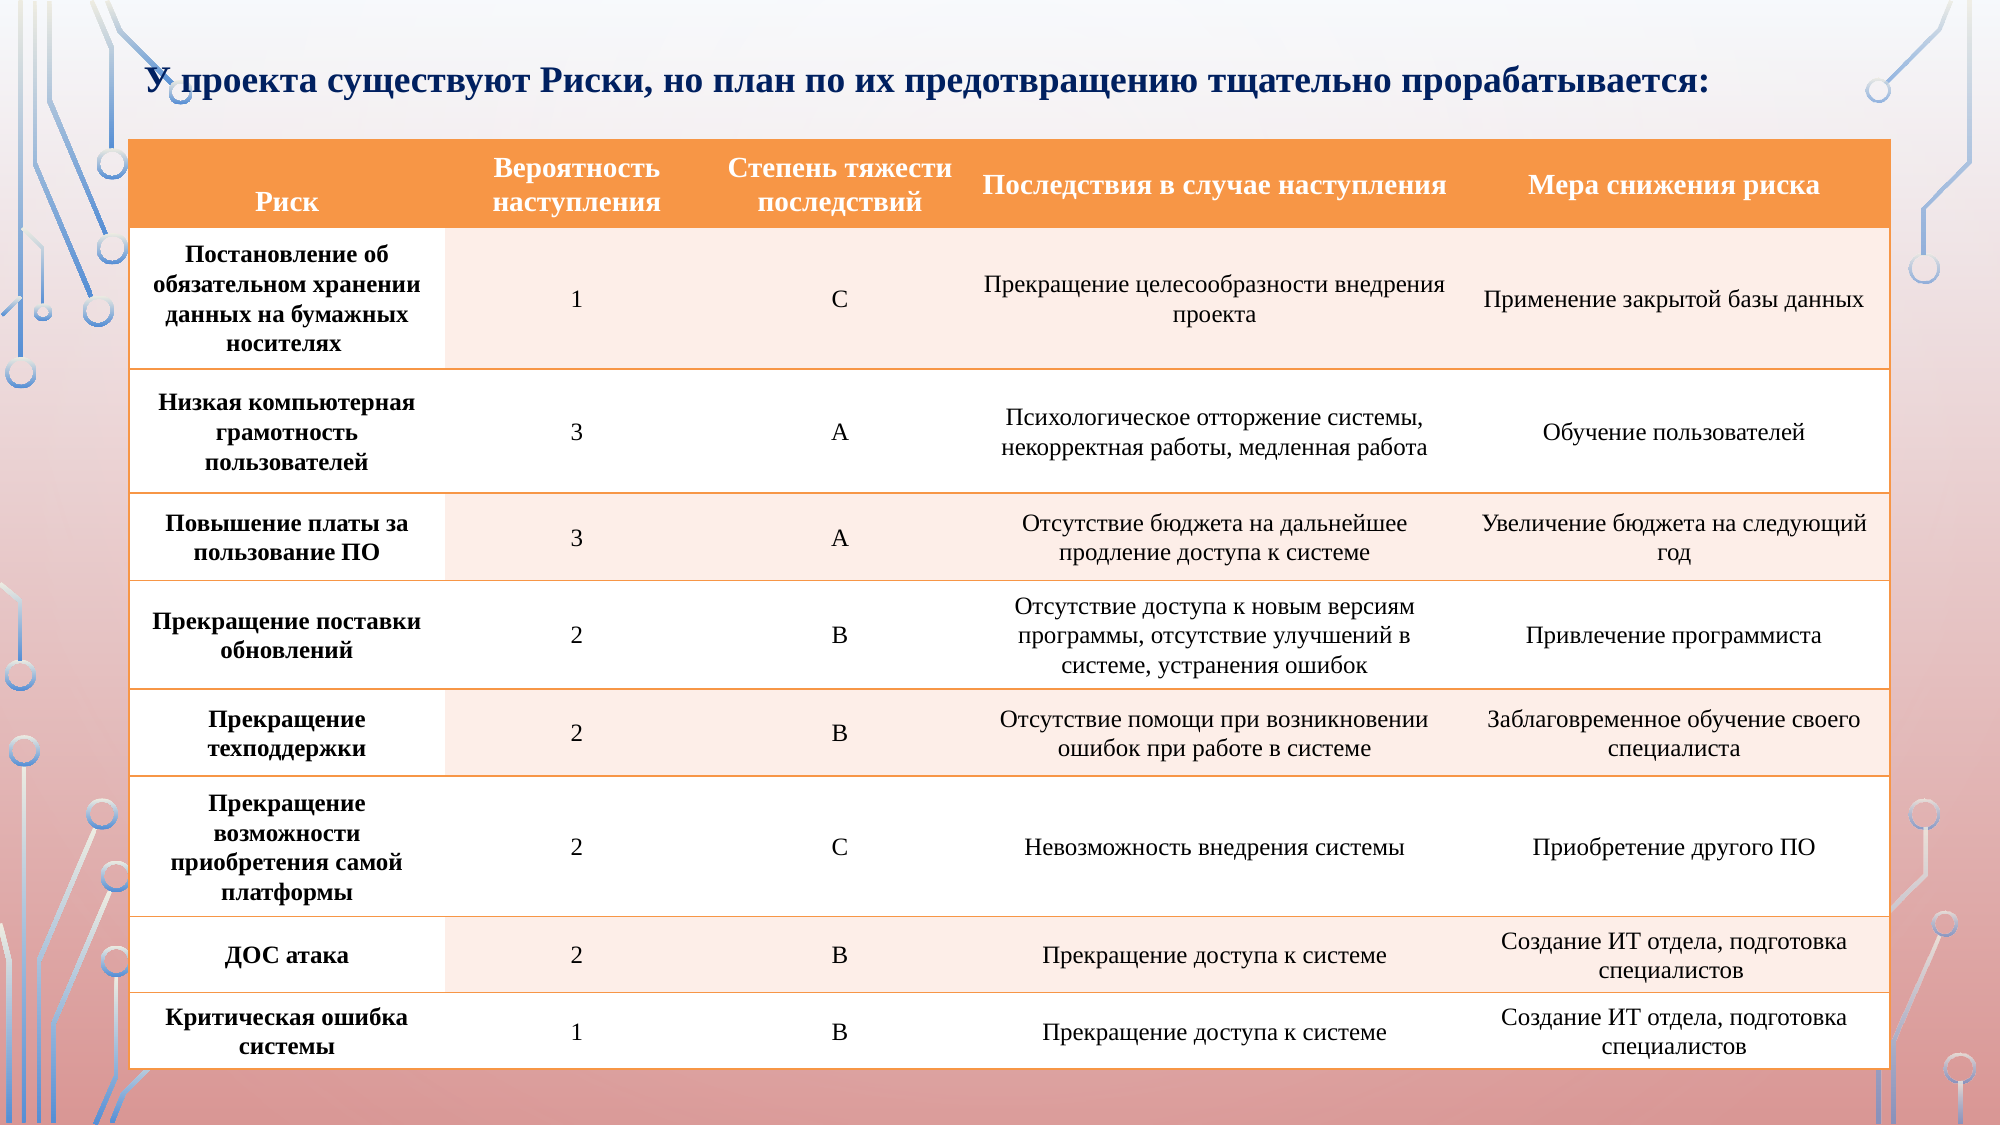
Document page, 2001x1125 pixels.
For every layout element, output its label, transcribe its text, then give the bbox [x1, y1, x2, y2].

table_cell 2 [445, 690, 709, 775]
table_cell Приобретение другого ПО [1458, 777, 1889, 916]
table_cell 2 [445, 581, 709, 688]
table_cell С [709, 228, 971, 368]
table_cell А [709, 494, 971, 580]
table_cell Прекращение поставки обновлений [130, 581, 445, 688]
table_cell В [709, 581, 971, 688]
table_cell Невозможность внедрения системы [971, 777, 1458, 916]
table_header Риск [130, 140, 445, 226]
table_cell Низкая компьютерная грамотность пользователей [130, 370, 445, 492]
table_cell Прекращение доступа к системе [971, 917, 1458, 992]
table_cell 3 [445, 494, 709, 580]
table_cell Применение закрытой базы данных [1458, 228, 1889, 368]
table_cell Создание ИТ отдела, подготовка специалистов [1458, 917, 1889, 992]
table_cell Психологическое отторжение системы, некорректная работы, медленная работа [971, 370, 1458, 492]
table_cell Прекращение возможности приобретения самой платформы [130, 777, 445, 916]
table_cell Привлечение программиста [1458, 581, 1889, 688]
table_cell В [709, 690, 971, 775]
table_cell Отсутствие доступа к новым версиям программы, отсутствие улучшений в системе, устранения ошибок [971, 581, 1458, 688]
table_header Степень тяжести последствий [709, 140, 971, 226]
table_cell Заблаговременное обучение своего специалиста [1458, 690, 1889, 775]
table_cell 3 [445, 370, 709, 492]
text_box У проекта существуют Риски, но план по их предотвращению тщательно прорабатывается: [129, 48, 1904, 108]
table_cell Обучение пользователей [1458, 370, 1889, 492]
table_cell Создание ИТ отдела, подготовка специалистов [1458, 993, 1889, 1068]
table_cell Отсутствие помощи при возникновении ошибок при работе в системе [971, 690, 1458, 775]
table_cell Прекращение доступа к системе [971, 993, 1458, 1068]
table_header Мера снижения риска [1458, 140, 1889, 226]
table_cell С [709, 777, 971, 916]
table_cell В [709, 917, 971, 992]
table_cell 1 [445, 228, 709, 368]
table_cell Прекращение техподдержки [130, 690, 445, 775]
table_header Последствия в случае наступления [971, 140, 1458, 226]
table_cell ДОС атака [130, 917, 445, 992]
table_cell Прекращение целесообразности внедрения проекта [971, 228, 1458, 368]
table_cell 1 [445, 993, 709, 1068]
table_cell 2 [445, 777, 709, 916]
table_cell Увеличение бюджета на следующий год [1458, 494, 1889, 580]
table_cell Критическая ошибка системы [130, 993, 445, 1068]
table_cell Повышение платы за пользование ПО [130, 494, 445, 580]
table_cell 2 [445, 917, 709, 992]
table_cell А [709, 370, 971, 492]
table_cell В [709, 993, 971, 1068]
table_cell Отсутствие бюджета на дальнейшее продление доступа к системе [971, 494, 1458, 580]
table_cell Постановление об обязательном хранении данных на бумажных носителях [130, 228, 445, 368]
table_header Вероятность наступления [445, 140, 709, 226]
